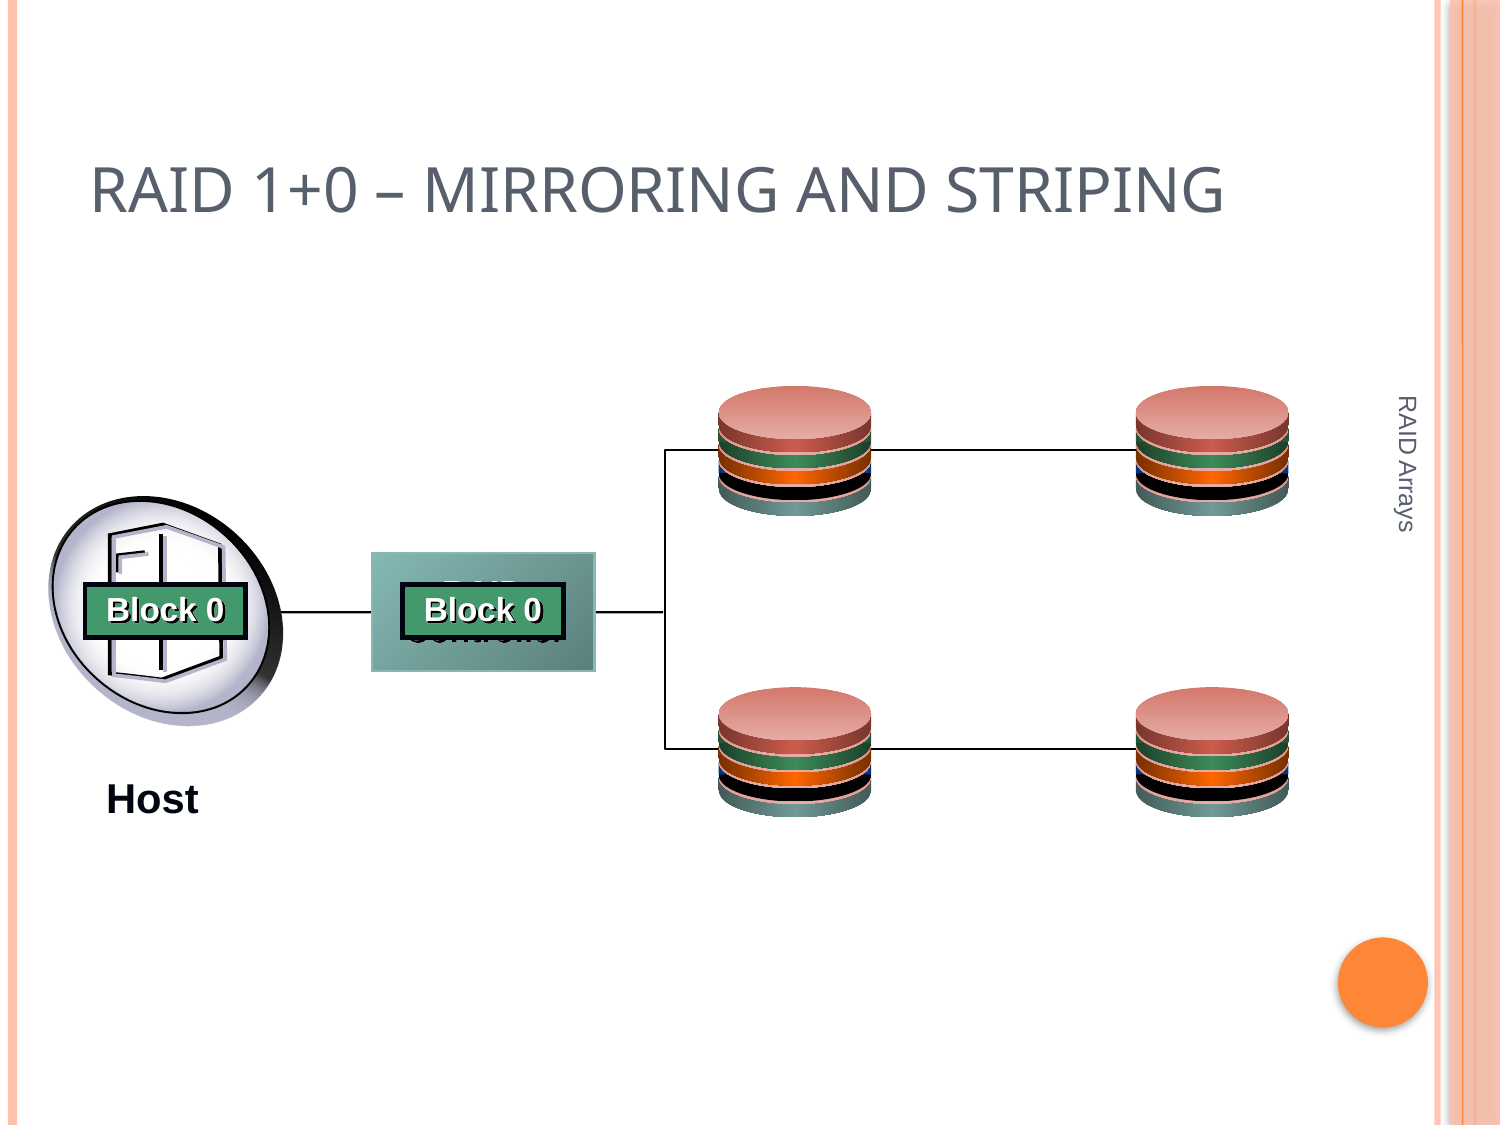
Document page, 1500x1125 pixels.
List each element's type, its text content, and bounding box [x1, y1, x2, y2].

text_box Host [48, 771, 258, 822]
picture [32, 483, 299, 740]
text_box [664, 449, 1129, 750]
title RAID 1+0 – Mirroring and Striping [75, 45, 1300, 233]
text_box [84, 583, 247, 639]
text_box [402, 583, 564, 639]
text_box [718, 385, 872, 517]
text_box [1135, 385, 1289, 818]
footer RAID Arrays [1379, 380, 1440, 906]
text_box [718, 686, 872, 818]
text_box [371, 552, 596, 672]
